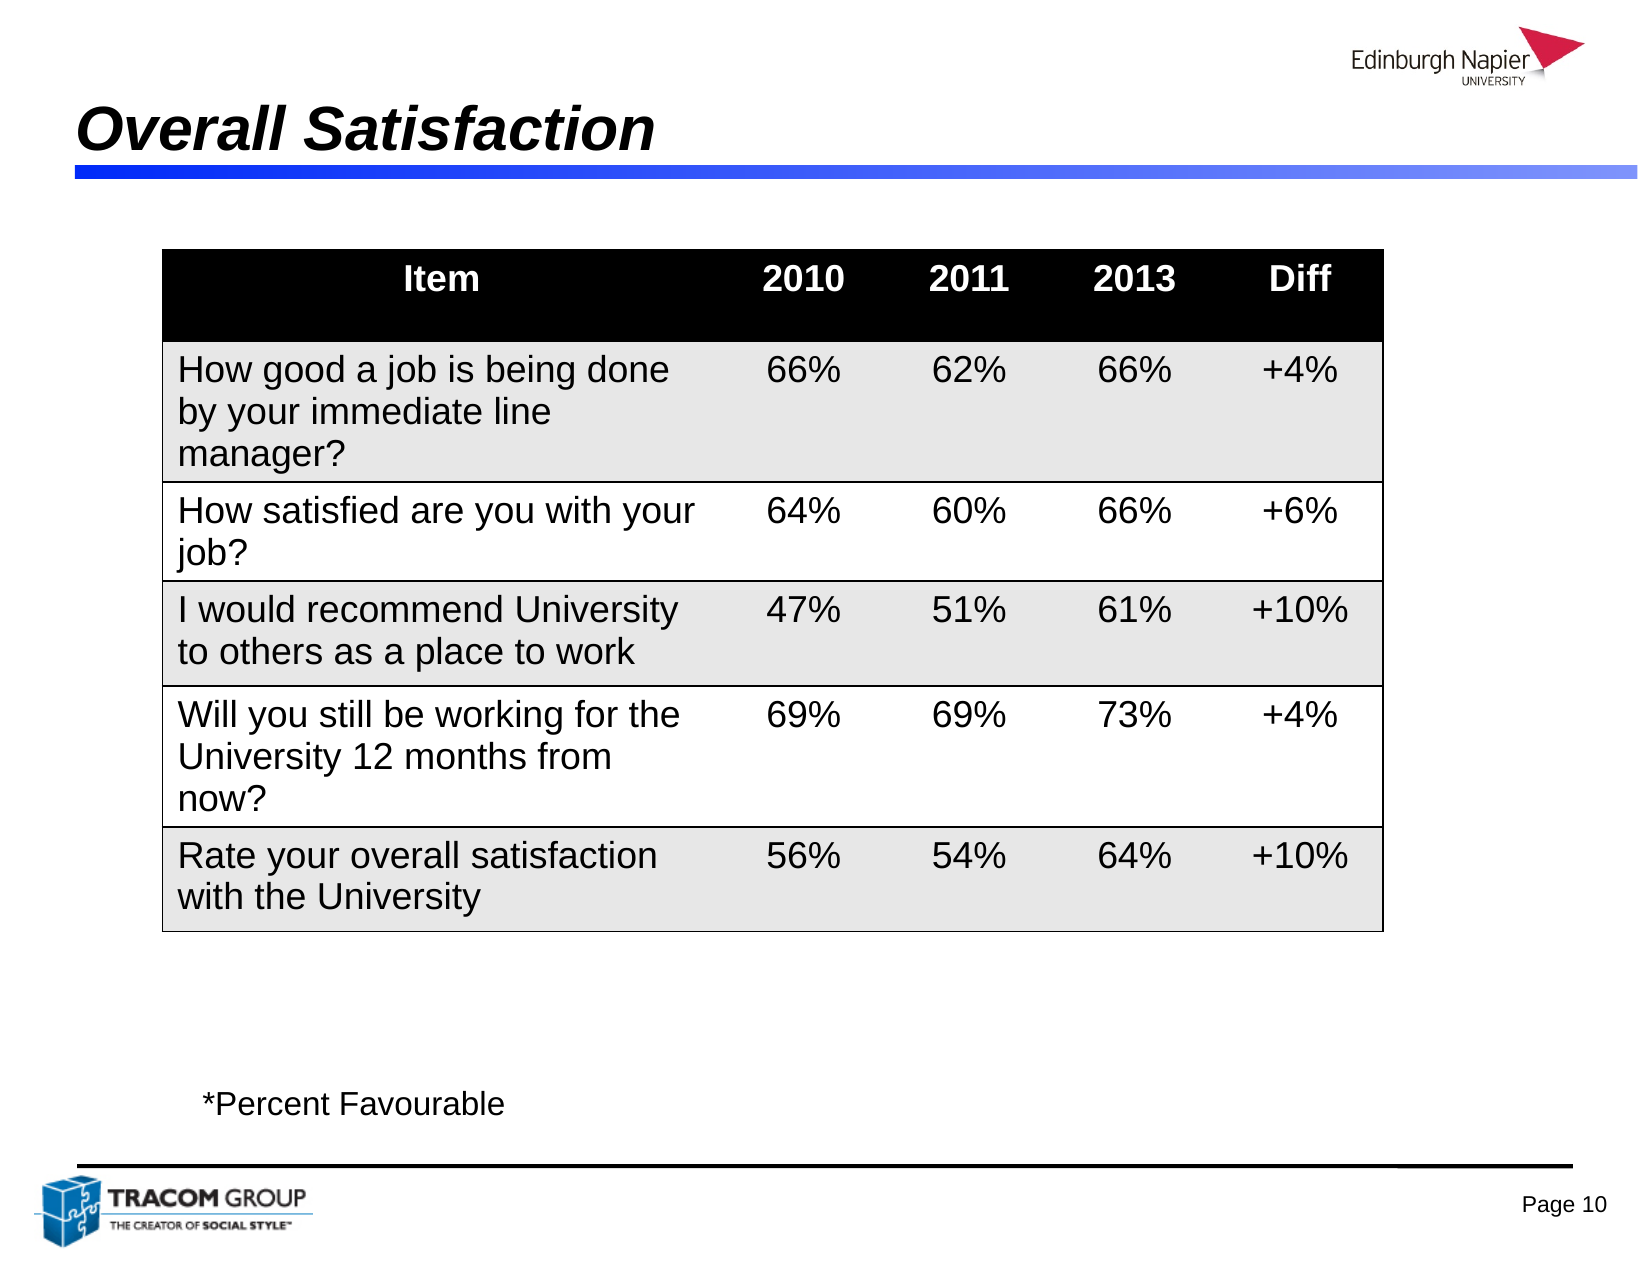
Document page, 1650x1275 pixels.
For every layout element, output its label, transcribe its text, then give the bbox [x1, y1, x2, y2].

table_cell +10% [1217, 828, 1382, 931]
table_header 2011 [886, 251, 1052, 340]
text_box *Percent Favourable [187, 1074, 725, 1130]
table_cell 60% [886, 483, 1052, 580]
table_cell Will you still be working for the University 12 months from now? [163, 687, 721, 826]
table_cell 61% [1052, 582, 1217, 685]
table_cell Rate your overall satisfaction with the University [163, 828, 721, 931]
table_cell 51% [886, 582, 1052, 685]
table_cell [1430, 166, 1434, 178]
picture [34, 1174, 313, 1250]
table_cell How good a job is being done by your immediate line manager? [163, 342, 721, 481]
table_cell 64% [1052, 828, 1217, 931]
table_cell 73% [1052, 687, 1217, 826]
table_cell 54% [886, 828, 1052, 931]
table_cell How satisfied are you with your job? [163, 483, 721, 580]
table_cell 66% [1052, 483, 1217, 580]
table_header Item [163, 251, 721, 340]
table_header 2010 [721, 251, 886, 340]
title Overall Satisfaction [75, 99, 1625, 163]
table_cell +4% [1217, 687, 1382, 826]
picture [1350, 24, 1586, 97]
table_cell 69% [721, 687, 886, 826]
table_cell +6% [1217, 483, 1382, 580]
table_cell 69% [886, 687, 1052, 826]
table_cell 66% [721, 342, 886, 481]
table_cell I would recommend University to others as a place to work [163, 582, 721, 685]
table_cell 66% [1052, 342, 1217, 481]
table_cell 47% [721, 582, 886, 685]
table_cell +4% [1217, 342, 1382, 481]
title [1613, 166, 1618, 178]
table_header 2013 [1052, 251, 1217, 340]
table_header Diff [1217, 251, 1382, 340]
table_cell +10% [1217, 582, 1382, 685]
table_cell 56% [721, 828, 886, 931]
table_cell 62% [886, 342, 1052, 481]
table_cell 64% [721, 483, 886, 580]
